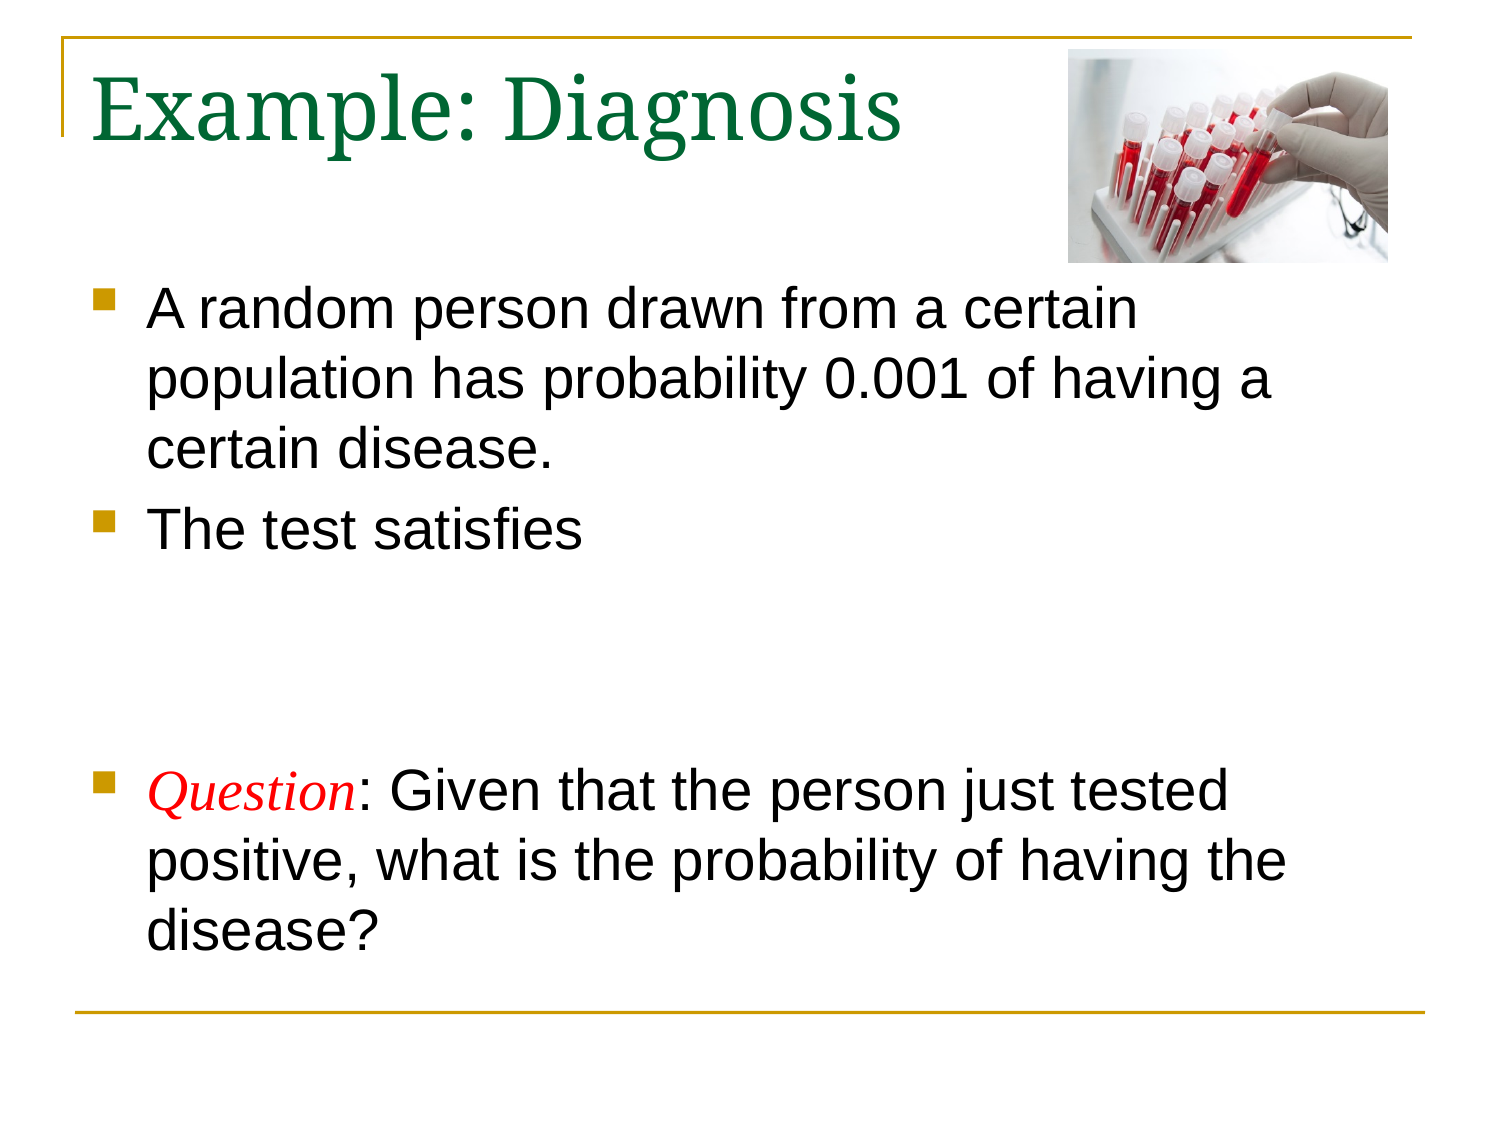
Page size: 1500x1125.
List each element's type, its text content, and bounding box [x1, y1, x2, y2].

title Example: Diagnosis [75, 45, 1425, 233]
picture [1068, 49, 1389, 263]
